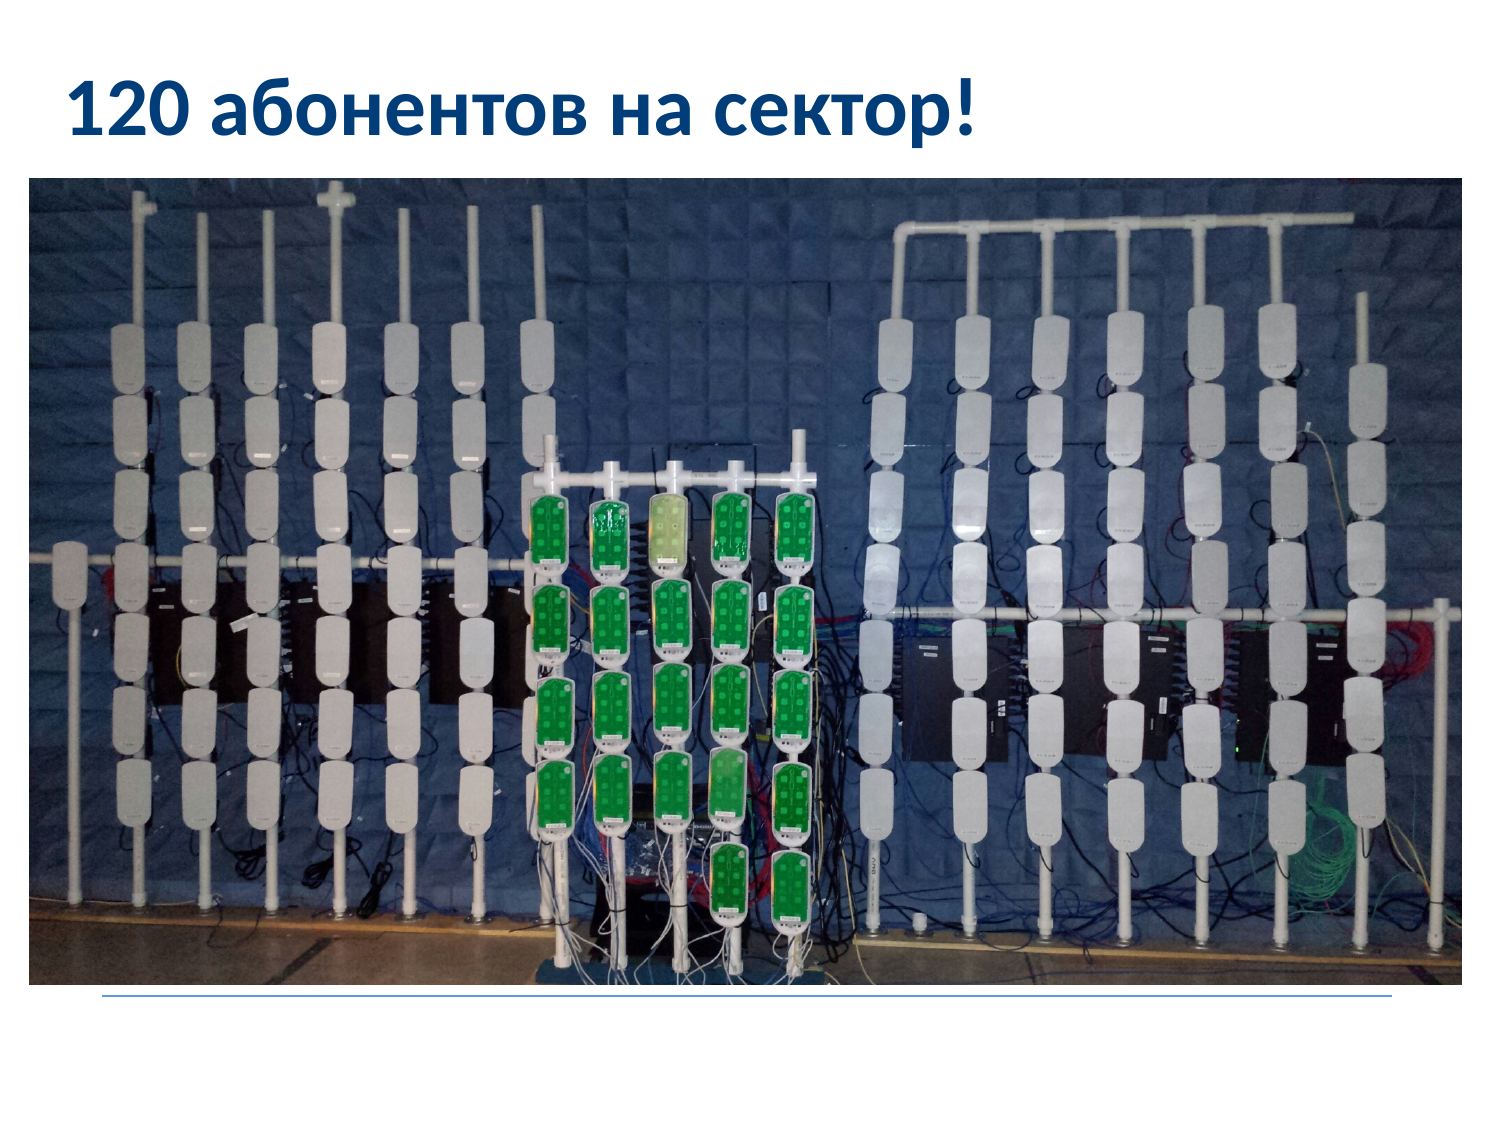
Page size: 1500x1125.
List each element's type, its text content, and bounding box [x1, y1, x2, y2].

picture [29, 178, 1462, 985]
text_box 120 абонентов на сектор! [49, 46, 1462, 178]
